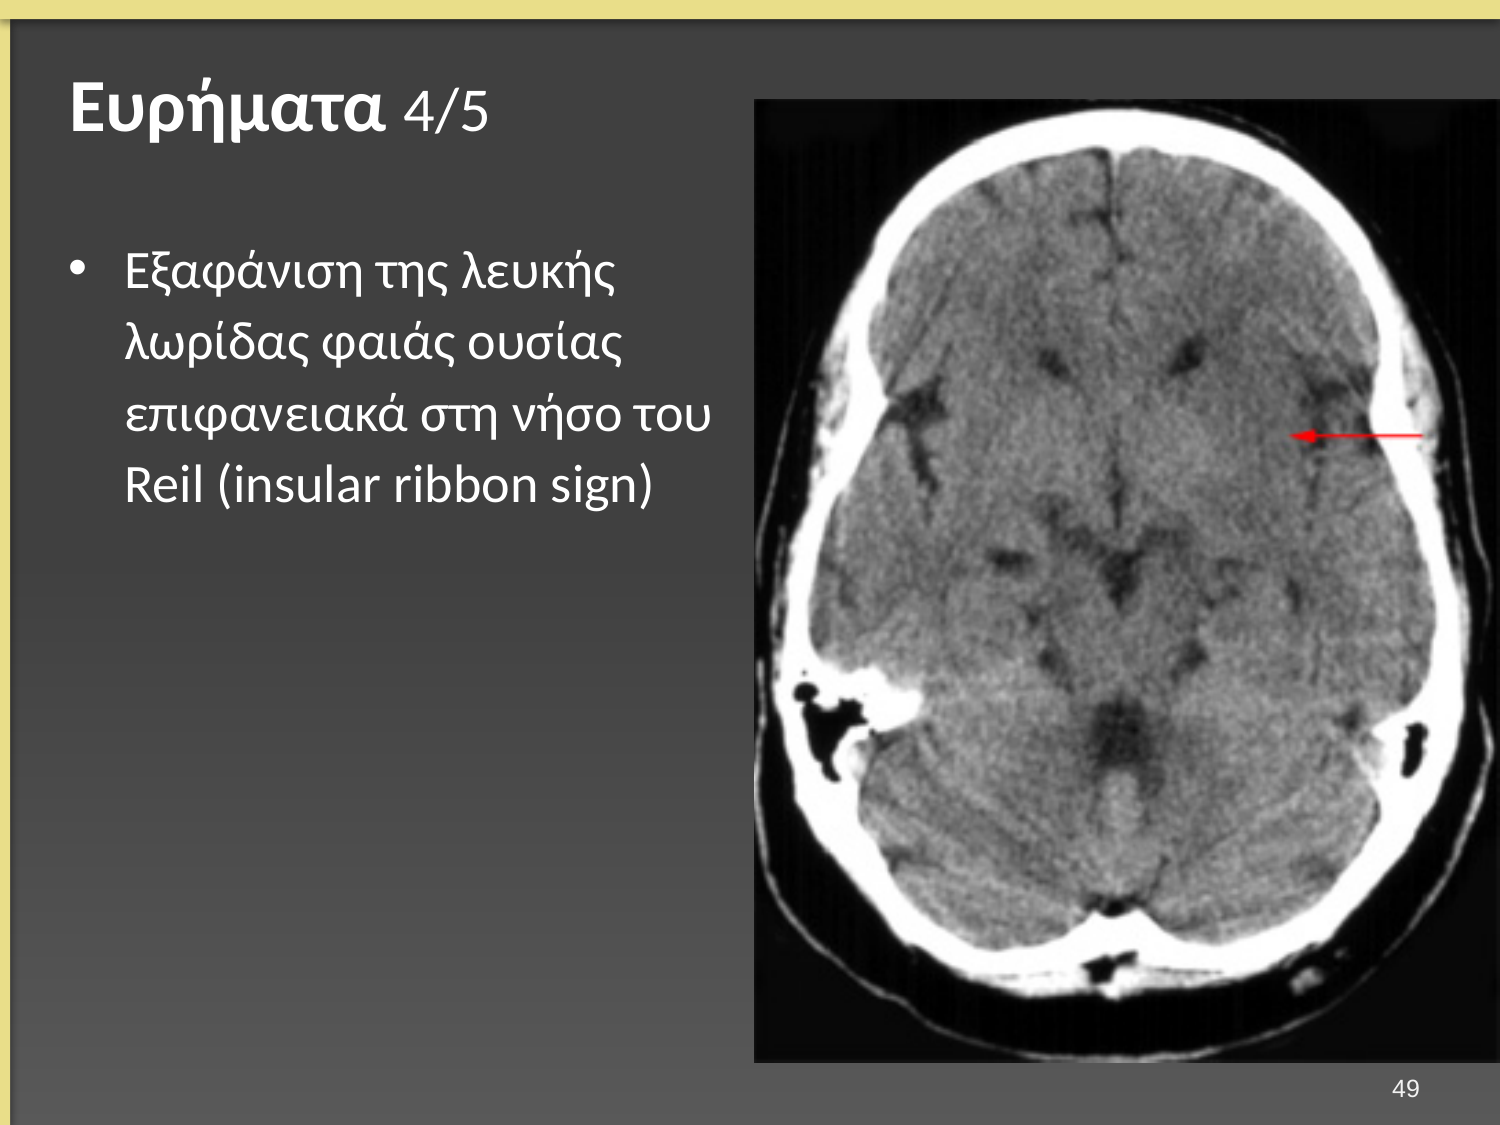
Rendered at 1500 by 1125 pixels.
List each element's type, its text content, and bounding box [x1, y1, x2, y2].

picture [754, 99, 1500, 1063]
title Ευρήματα 4/5 [10, 19, 1500, 185]
slide_number 48 [1085, 1071, 1436, 1118]
list Εξαφάνιση της λευκής λωρίδας φαιάς ουσίας επιφανειακά στη νήσο του Reil (insular ribbon sign) [53, 219, 750, 1083]
